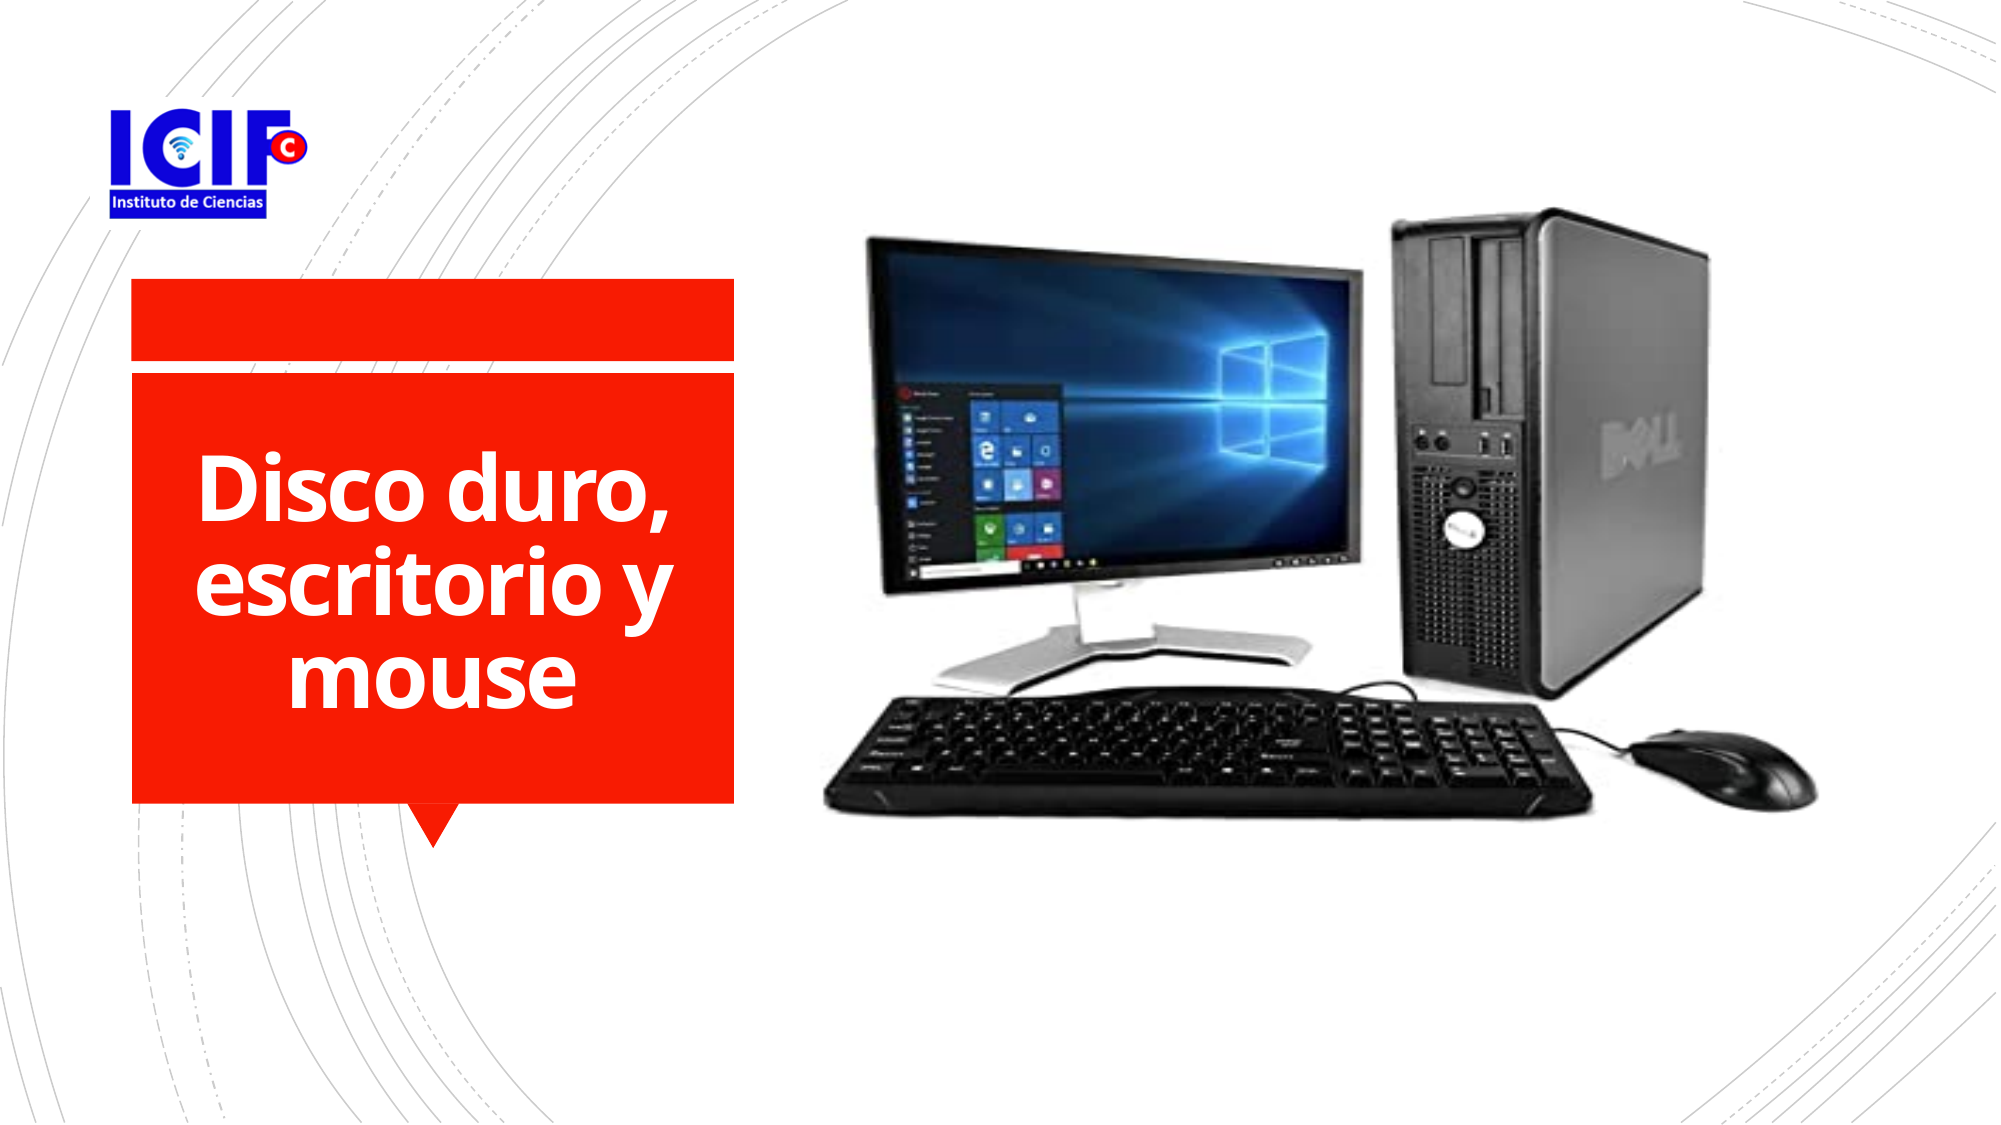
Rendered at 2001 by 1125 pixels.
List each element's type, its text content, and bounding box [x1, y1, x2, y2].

picture [90, 97, 313, 231]
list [819, 206, 1822, 826]
title Disco duro, escritorio y mouse [145, 385, 720, 789]
